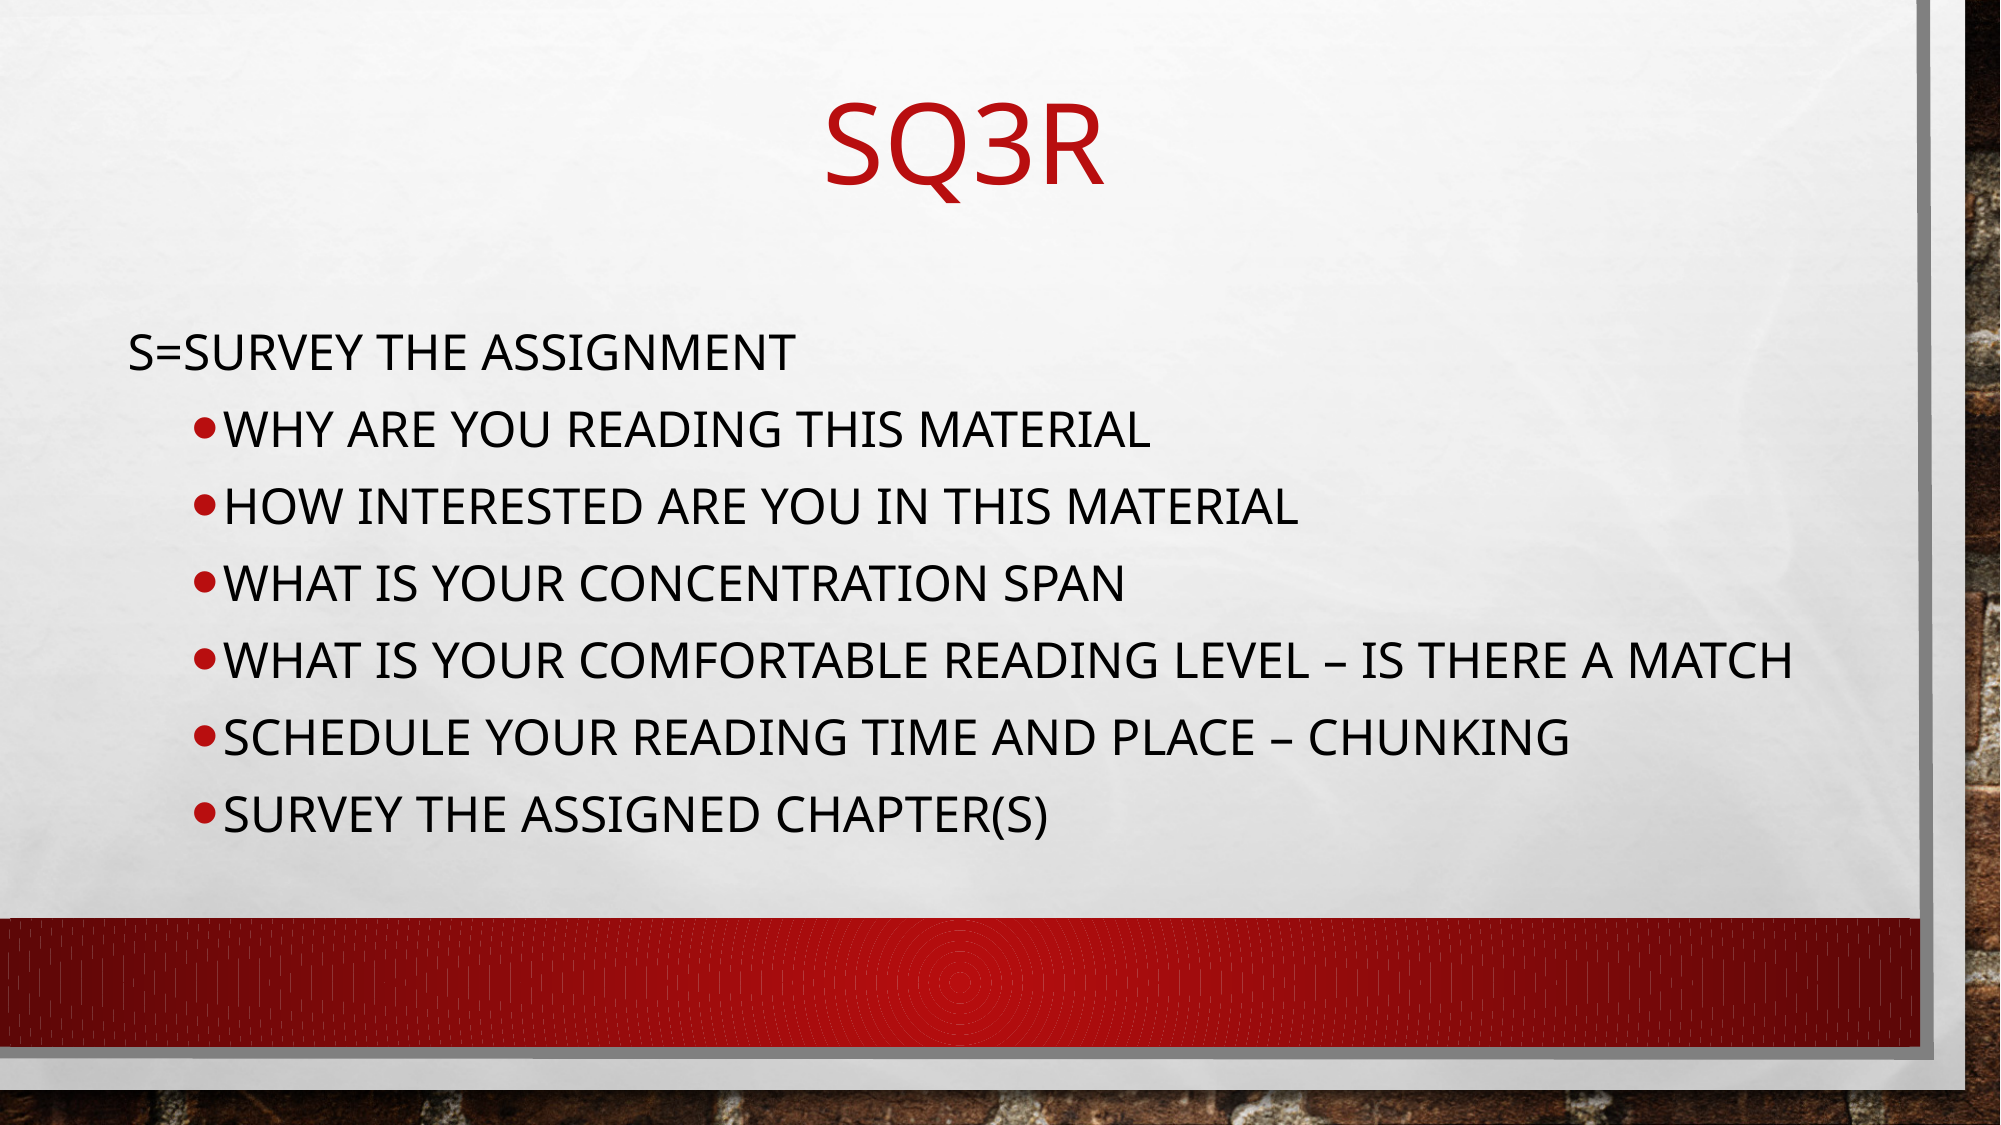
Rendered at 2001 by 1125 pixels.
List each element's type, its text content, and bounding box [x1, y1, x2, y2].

title sq3r [112, 53, 1818, 243]
list S=survey the assignment Why are you reading this material How interested are you in this material What is your concentration span What is your comfortable reading level – is there a match Schedule your reading time and place – Chunking Survey the assigned chapter(s) [112, 301, 1818, 882]
picture [0, 0, 2000, 1125]
